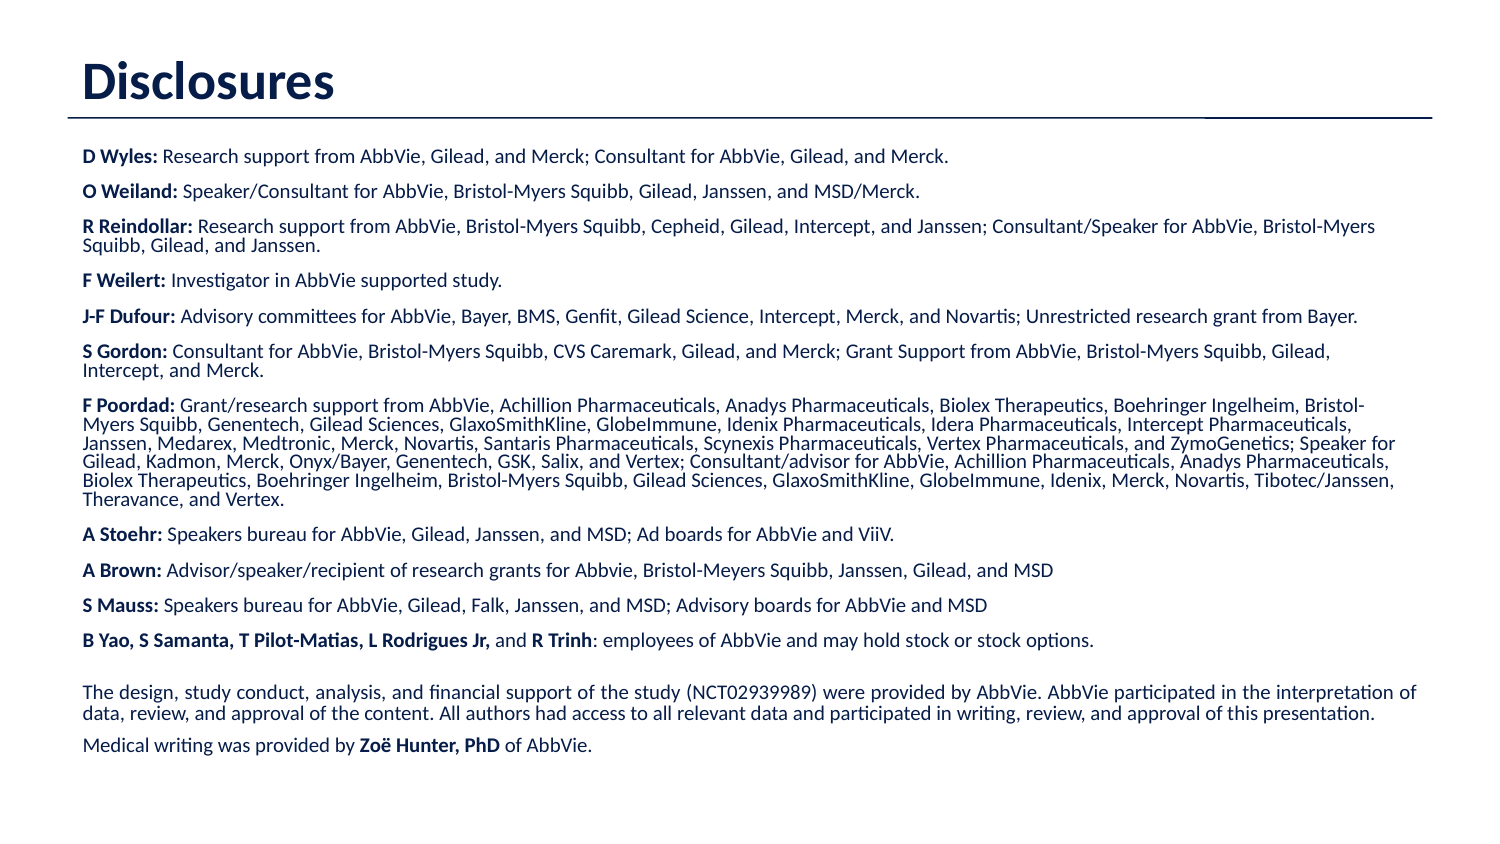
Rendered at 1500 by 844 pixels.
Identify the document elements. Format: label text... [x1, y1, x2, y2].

list D Wyles: Research support from AbbVie, Gilead, and Merck; Consultant for AbbVie, Gilead, and Merck. O Weiland: Speaker/Consultant for AbbVie, Bristol-Myers Squibb, Gilead, Janssen, and MSD/Merck. R Reindollar: Research support from AbbVie, Bristol-Myers Squibb, Cepheid, Gilead, Intercept, and Janssen; Consultant/Speaker for AbbVie, Bristol-Myers Squibb, Gilead, and Janssen. F Weilert: Investigator in AbbVie supported study. J-F Dufour: Advisory committees for AbbVie, Bayer, BMS, Genfit, Gilead Science, Intercept, Merck, and Novartis; Unrestricted research grant from Bayer. S Gordon: Consultant for AbbVie, Bristol-Myers Squibb, CVS Caremark, Gilead, and Merck; Grant Support from AbbVie, Bristol-Myers Squibb, Gilead, Intercept, and Merck. F Poordad: Grant/research support from AbbVie, Achillion Pharmaceuticals, Anadys Pharmaceuticals, Biolex Therapeutics, Boehringer Ingelheim, Bristol-Myers Squibb, Genentech, Gilead Sciences, GlaxoSmithKline, GlobeImmune, Idenix Pharmaceuticals, Idera Pharmaceuticals, Intercept Pharmaceuticals, Janssen, Medarex, Medtronic, Merck, Novartis, Santaris Pharmaceuticals, Scynexis Pharmaceuticals, Vertex Pharmaceuticals, and ZymoGenetics; Speaker for Gilead, Kadmon, Merck, Onyx/Bayer, Genentech, GSK, Salix, and Vertex; Consultant/advisor for AbbVie, Achillion Pharmaceuticals, Anadys Pharmaceuticals, Biolex Therapeutics, Boehringer Ingelheim, Bristol-Myers Squibb, Gilead Sciences, GlaxoSmithKline, GlobeImmune, Idenix, Merck, Novartis, Tibotec/Janssen, Theravance, and Vertex. A Stoehr: Speakers bureau for AbbVie, Gilead, Janssen, and MSD; Ad boards for AbbVie and ViiV. A Brown: Advisor/speaker/recipient of research grants for Abbvie, Bristol-Meyers Squibb, Janssen, Gilead, and MSD S Mauss: Speakers bureau for AbbVie, Gilead, Falk, Janssen, and MSD; Advisory boards for AbbVie and MSD B Yao, S Samanta, T Pilot-Matias, L Rodrigues Jr, and R Trinh: employees of AbbVie and may hold stock or stock options. The design, study conduct, analysis, and financial support of the study (NCT02939989) were provided by AbbVie. AbbVie participated in the interpretation of data, review, and approval of the content. All authors had access to all relevant data and participated in writing, review, and approval of this presentation. Medical writing was provided by Zoë Hunter, PhD of AbbVie. [67, 140, 1432, 788]
text_box Disclosures [67, 31, 1433, 120]
